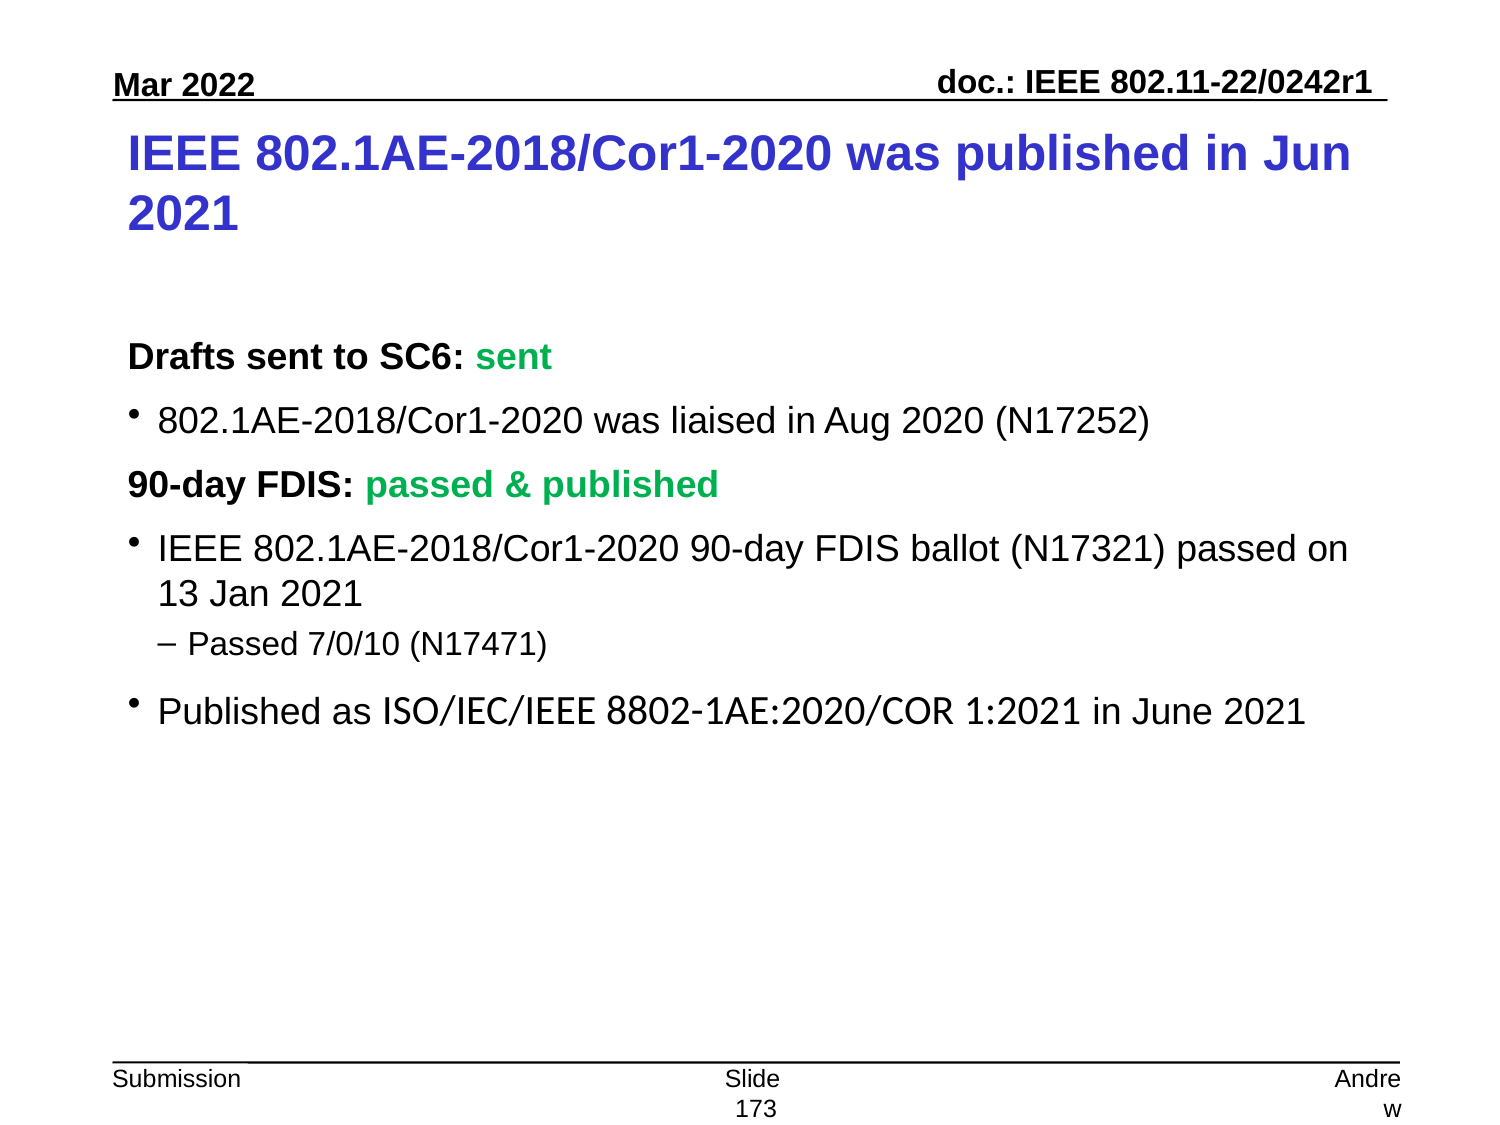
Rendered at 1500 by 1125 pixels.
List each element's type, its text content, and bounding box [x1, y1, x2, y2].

title IEEE 802.1AE-2018/Cor1-2020 was published in Jun 2021 [112, 112, 1388, 288]
slide_number Slide 173 [709, 1061, 803, 1093]
footer Andrew Myles, Cisco [1320, 1061, 1402, 1093]
list Drafts sent to SC6: sent 802.1AE-2018/Cor1-2020 was liaised in Aug 2020 (N17252) 90-day FDIS: passed & published IEEE 802.1AE-2018/Cor1-2020 90-day FDIS ballot (N17321) passed on 13 Jan 2021 Passed 7/0/10 (N17471) Published as ISO/IEC/IEEE 8802-1AE:2020/COR 1:2021 in June 2021 [112, 324, 1388, 1000]
